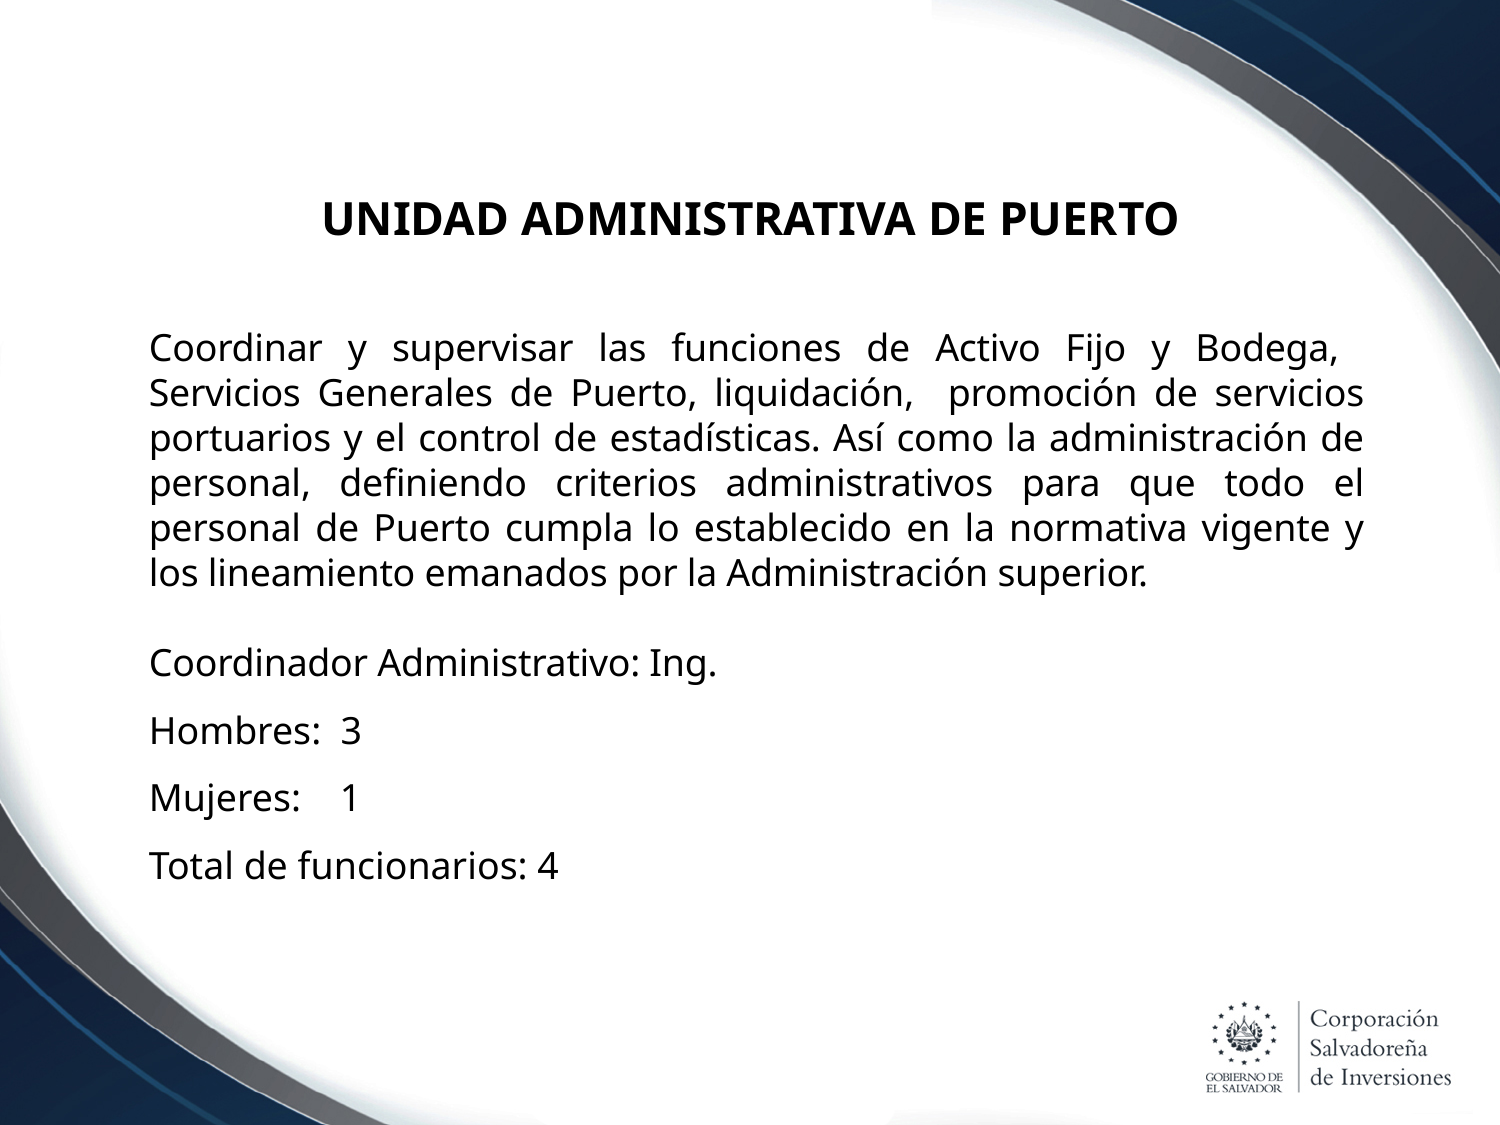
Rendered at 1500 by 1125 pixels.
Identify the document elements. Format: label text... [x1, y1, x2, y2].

text_box Coordinar y supervisar las funciones de Activo Fijo y Bodega, Servicios Generales de Puerto, liquidación, promoción de servicios portuarios y el control de estadísticas. Así como la administración de personal, definiendo criterios administrativos para que todo el personal de Puerto cumpla lo establecido en la normativa vigente y los lineamiento emanados por la Administración superior. Coordinador Administrativo: Ing. Hombres: 3 Mujeres: 1 Total de funcionarios: 4 [134, 316, 1379, 985]
picture [0, 0, 1500, 1125]
text_box UNIDAD ADMINISTRATIVA DE PUERTO [306, 182, 1196, 252]
